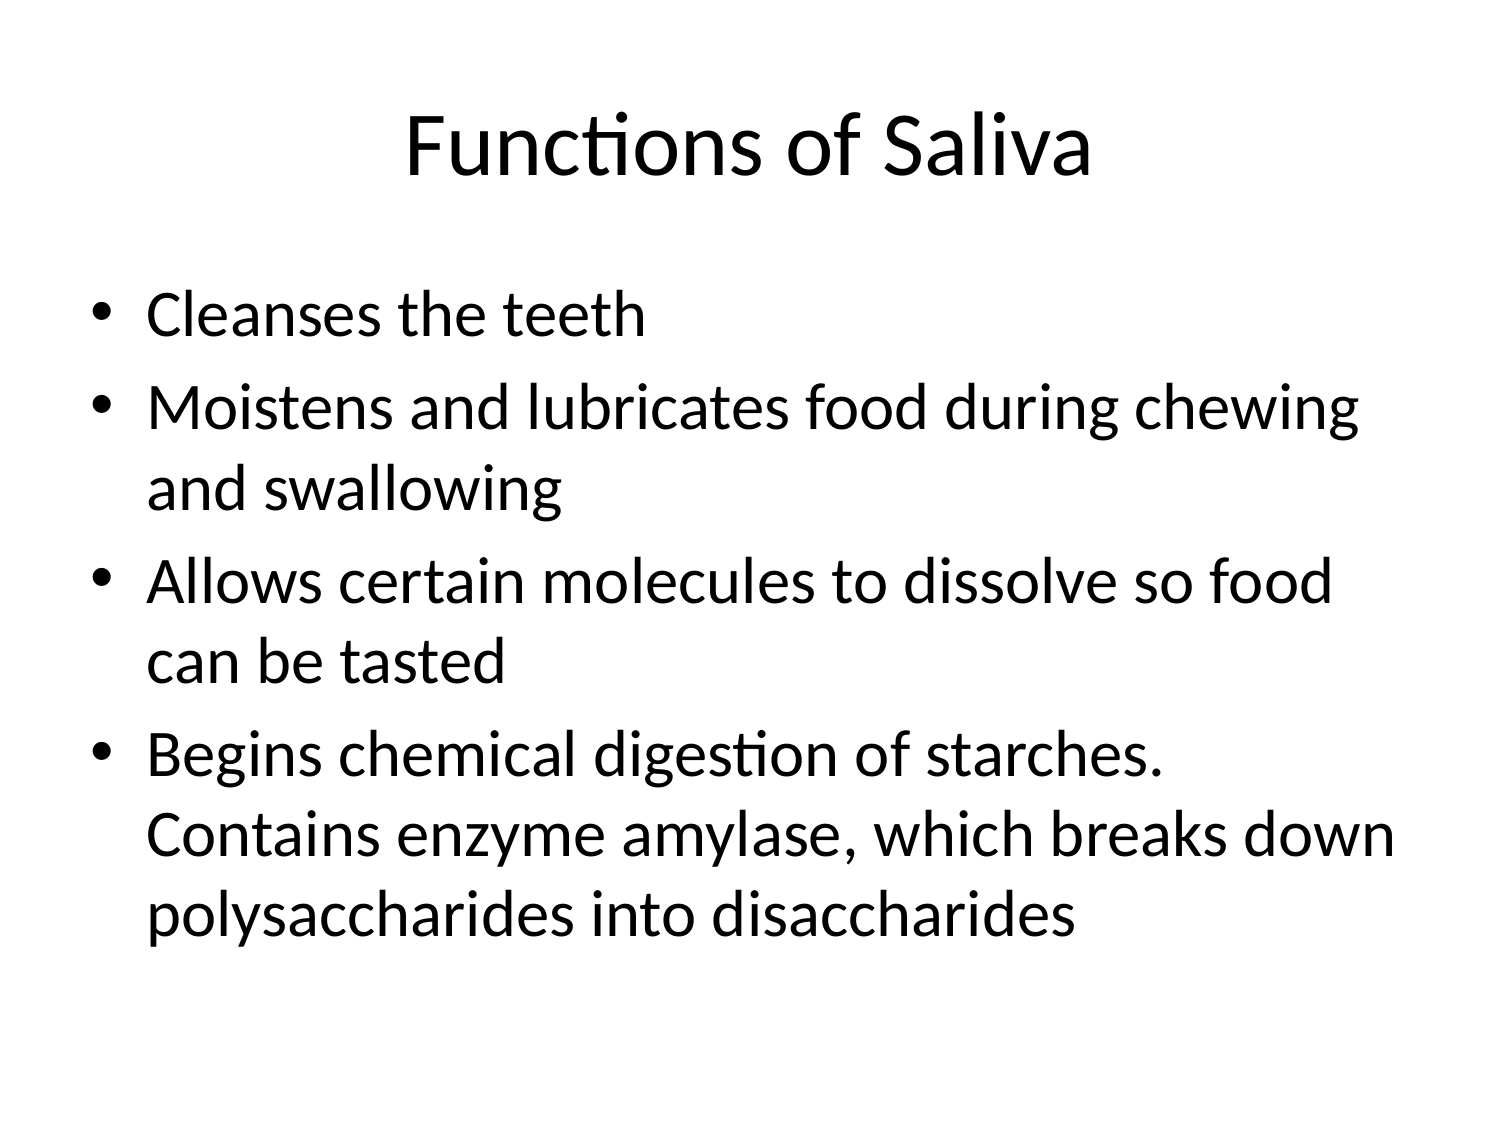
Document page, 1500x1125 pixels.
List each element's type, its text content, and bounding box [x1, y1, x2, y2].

title Functions of Saliva [75, 45, 1425, 233]
list Cleanses the teeth Moistens and lubricates food during chewing and swallowing Allows certain molecules to dissolve so food can be tasted Begins chemical digestion of starches. Contains enzyme amylase, which breaks down polysaccharides into disaccharides [75, 262, 1425, 1005]
